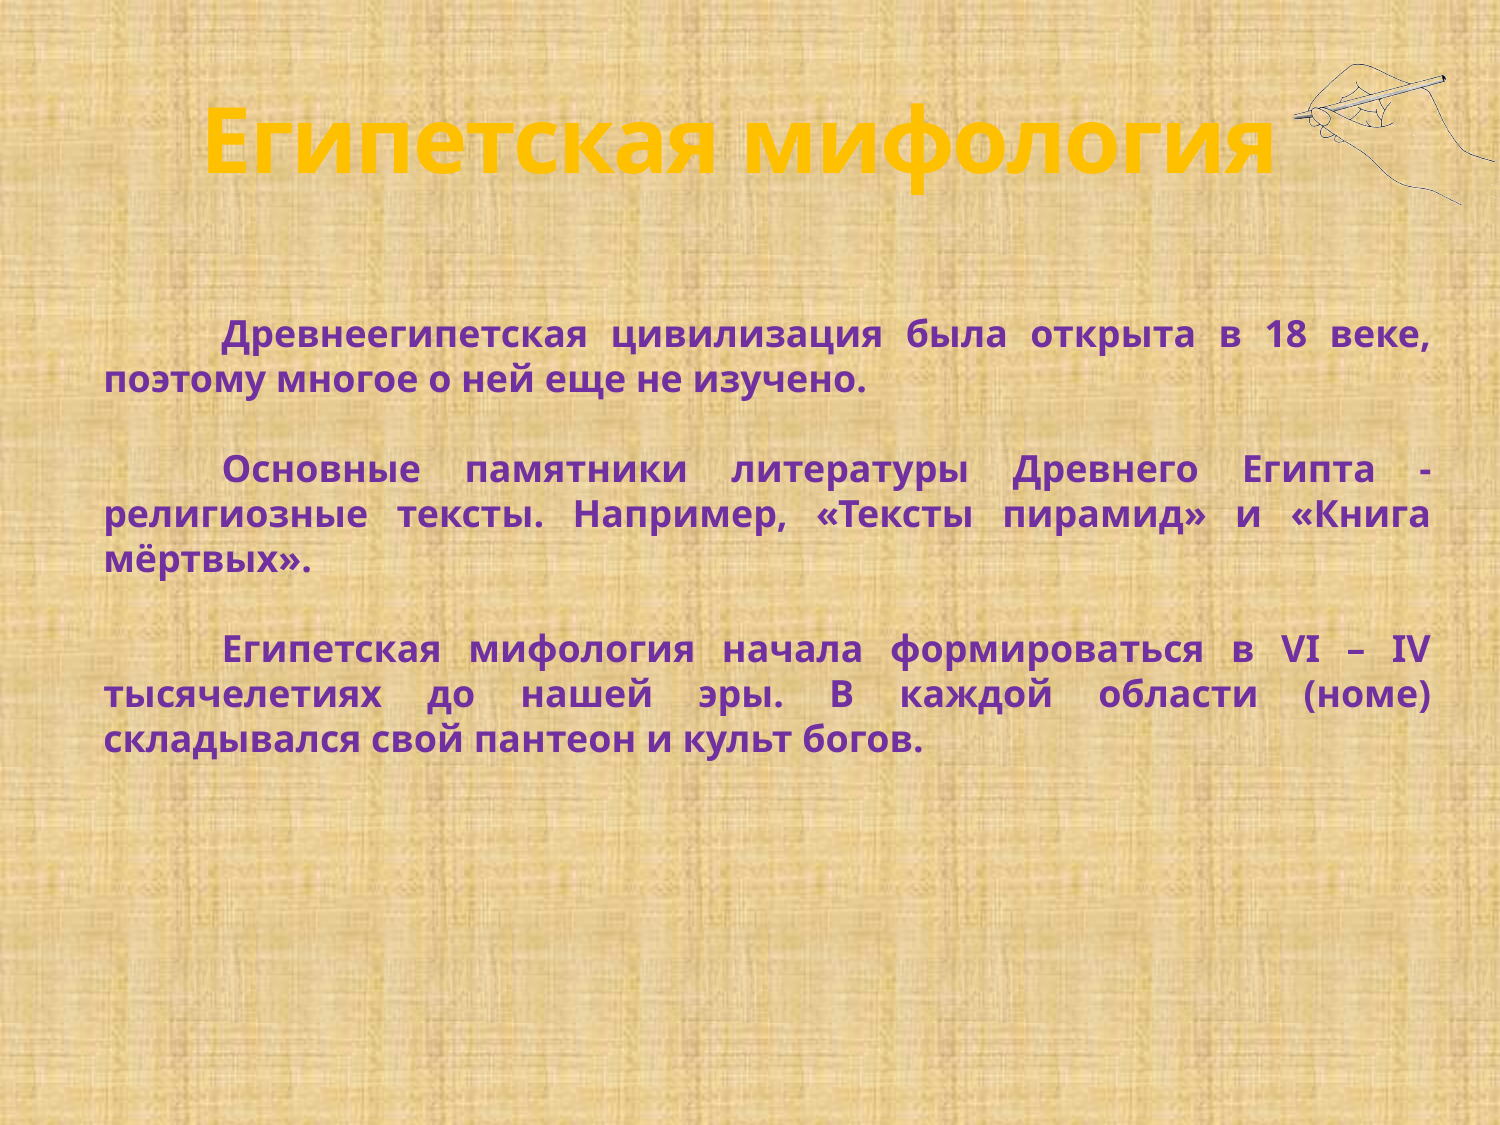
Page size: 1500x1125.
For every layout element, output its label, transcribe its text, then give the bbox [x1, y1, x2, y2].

text_box Древнеегипетская цивилизация была открыта в 18 веке, поэтому многое о ней еще не изучено. Основные памятники литературы Древнего Египта - религиозные тексты. Например, «Тексты пирамид» и «Книга мёртвых». Египетская мифология начала формироваться в VI – IV тысячелетиях до нашей эры. В каждой области (номе) складывался свой пантеон и культ богов. [88, 302, 1447, 813]
title Египетская мифология [64, 54, 1415, 220]
picture [0, 0, 1500, 1125]
